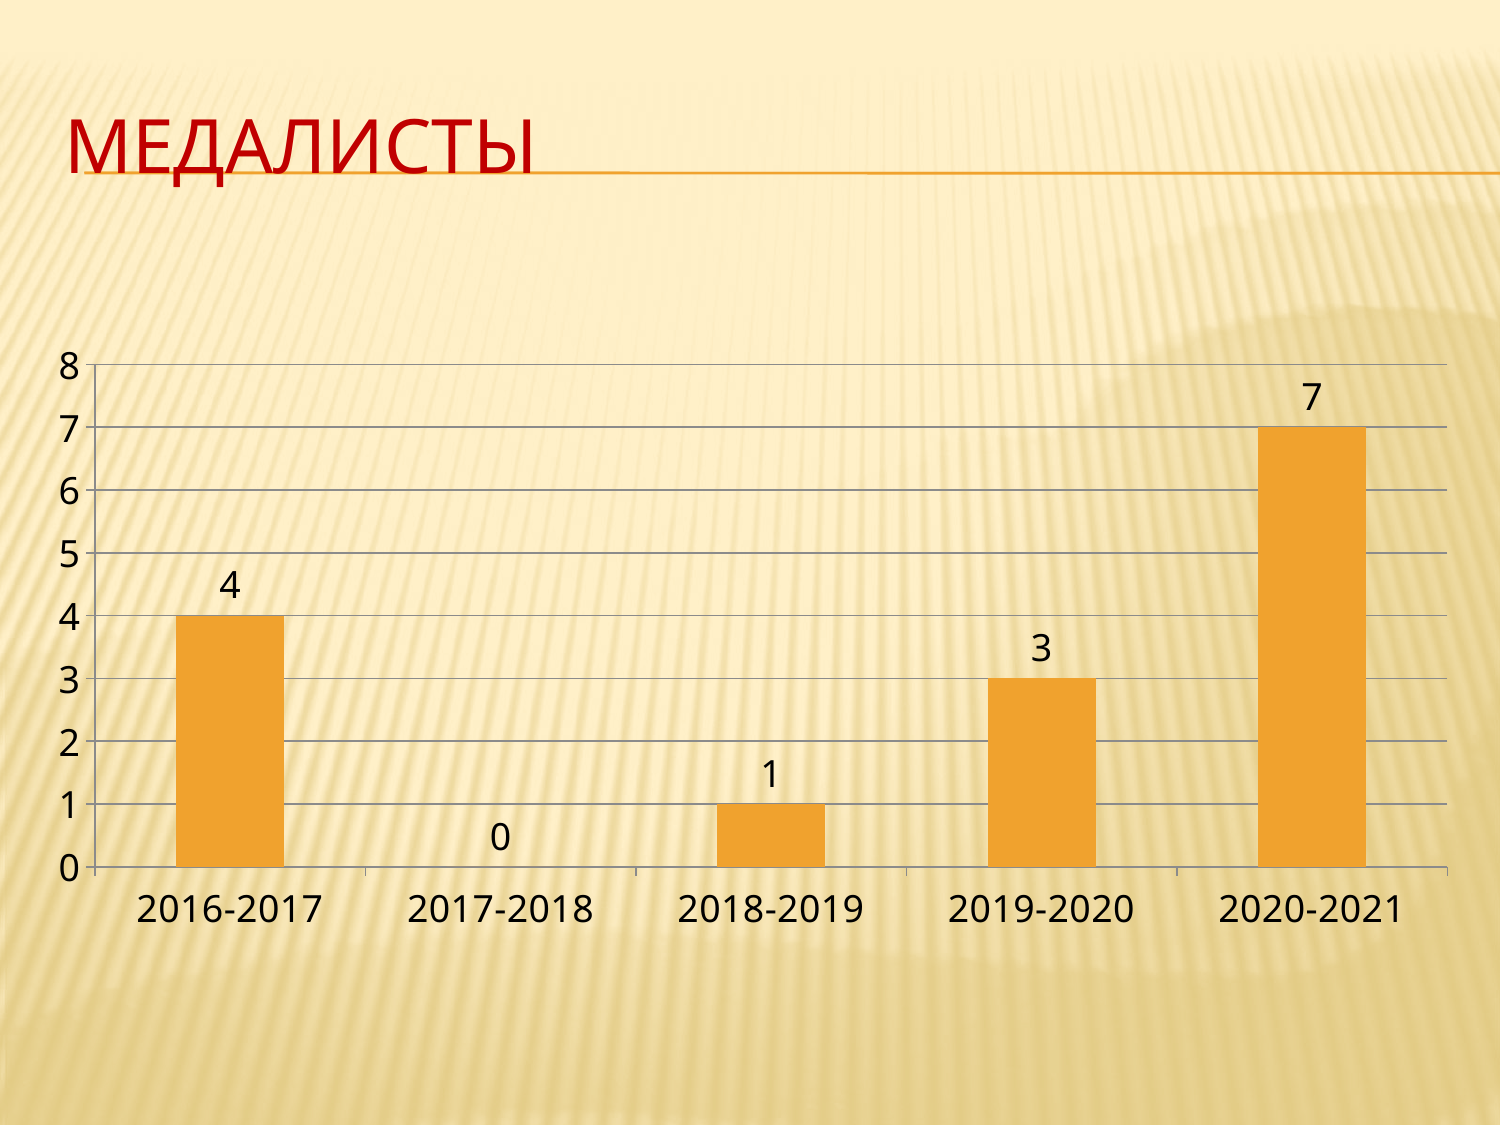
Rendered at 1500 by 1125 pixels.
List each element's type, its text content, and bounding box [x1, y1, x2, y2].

chart [29, 325, 1477, 946]
title Медалисты [49, 75, 1475, 213]
